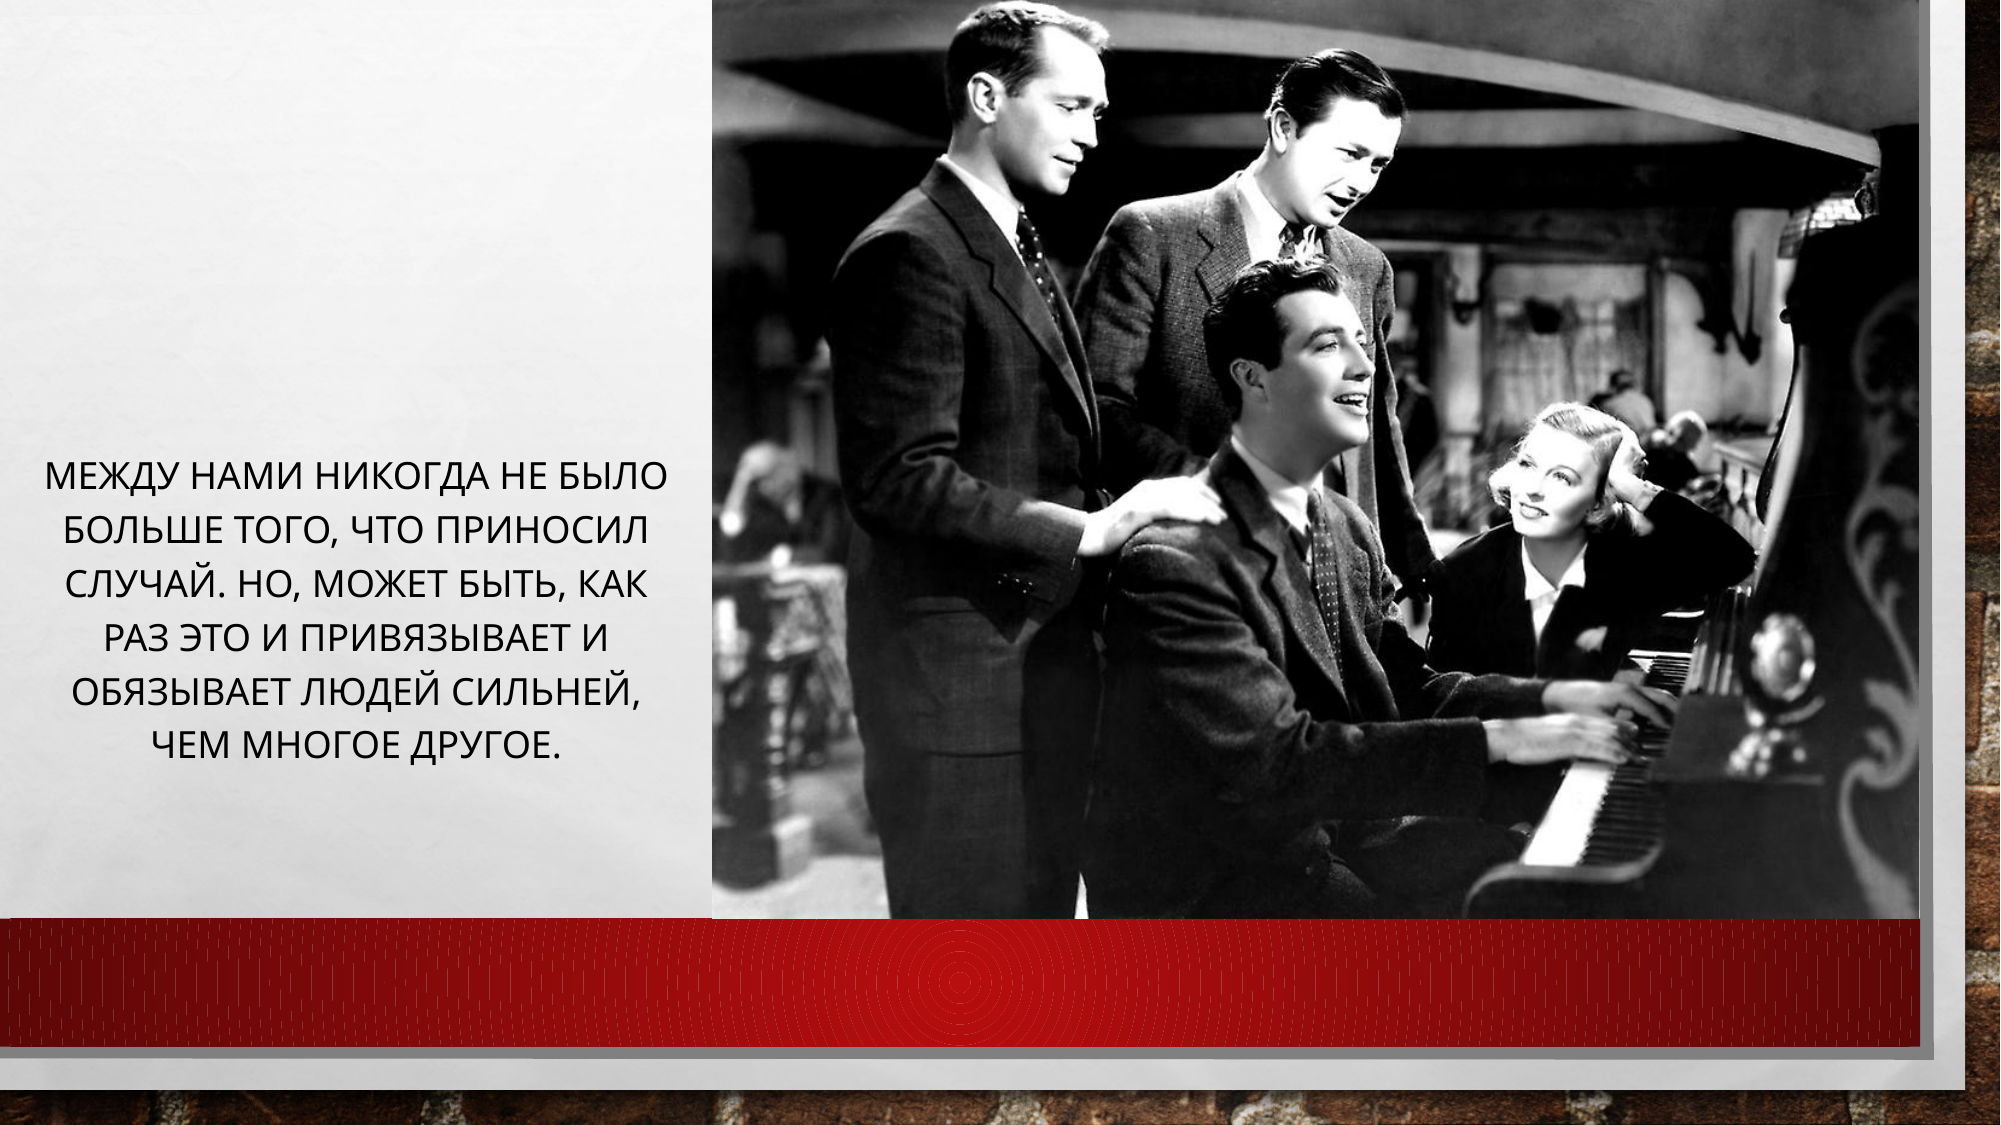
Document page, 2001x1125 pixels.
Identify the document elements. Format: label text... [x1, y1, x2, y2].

picture [711, 0, 1920, 919]
list Между нами никогда не было больше того, что приносил случай. Но, может быть, как раз это и привязывает и обязывает людей сильней, чем многое другое. [17, 435, 695, 873]
picture [0, 0, 2000, 1125]
